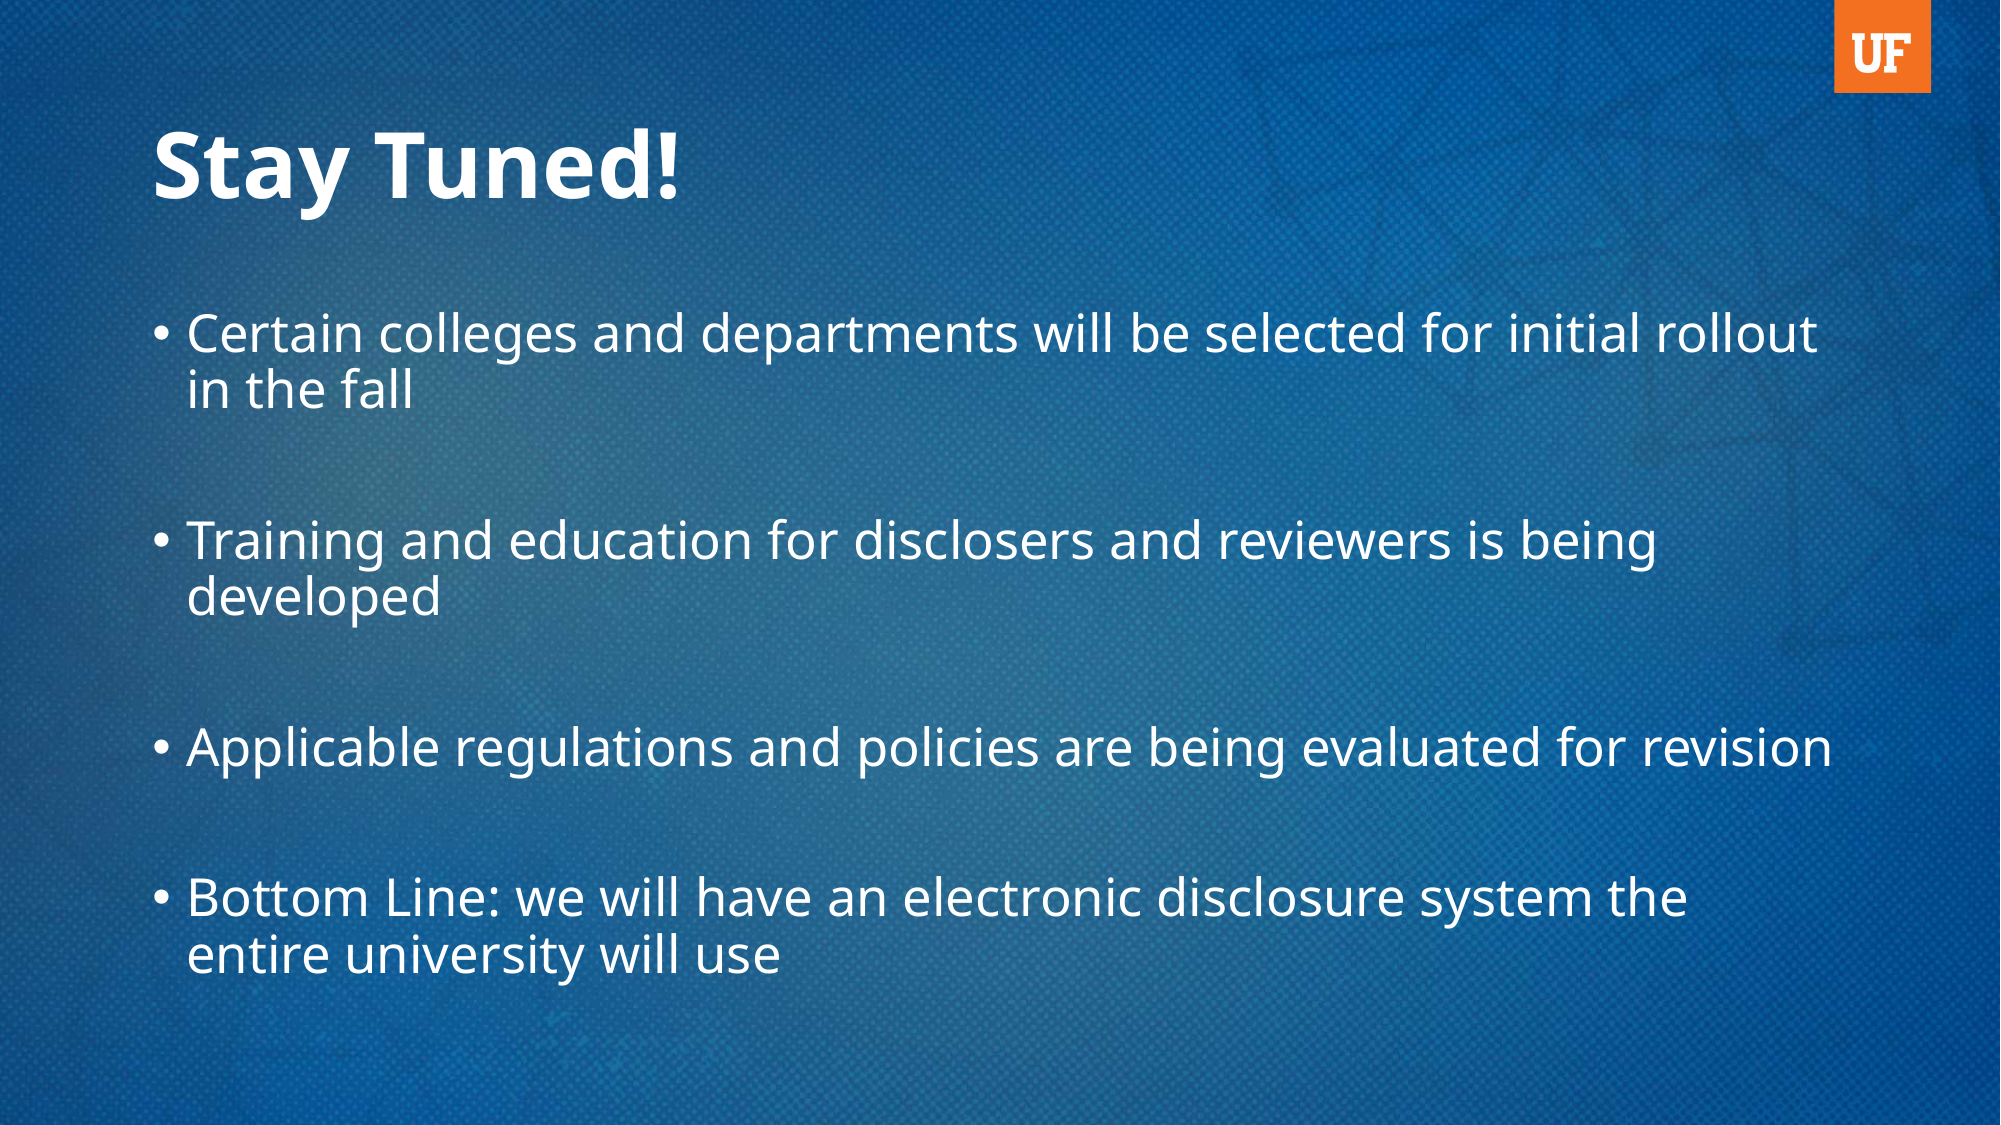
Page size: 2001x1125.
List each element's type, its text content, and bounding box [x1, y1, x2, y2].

picture [0, 0, 2000, 1125]
title Stay Tuned! [137, 59, 1863, 278]
picture [1852, 33, 1911, 73]
list Certain colleges and departments will be selected for initial rollout in the fall Training and education for disclosers and reviewers is being developed Applicable regulations and policies are being evaluated for revision Bottom Line: we will have an electronic disclosure system the entire university will use [137, 299, 1863, 1014]
